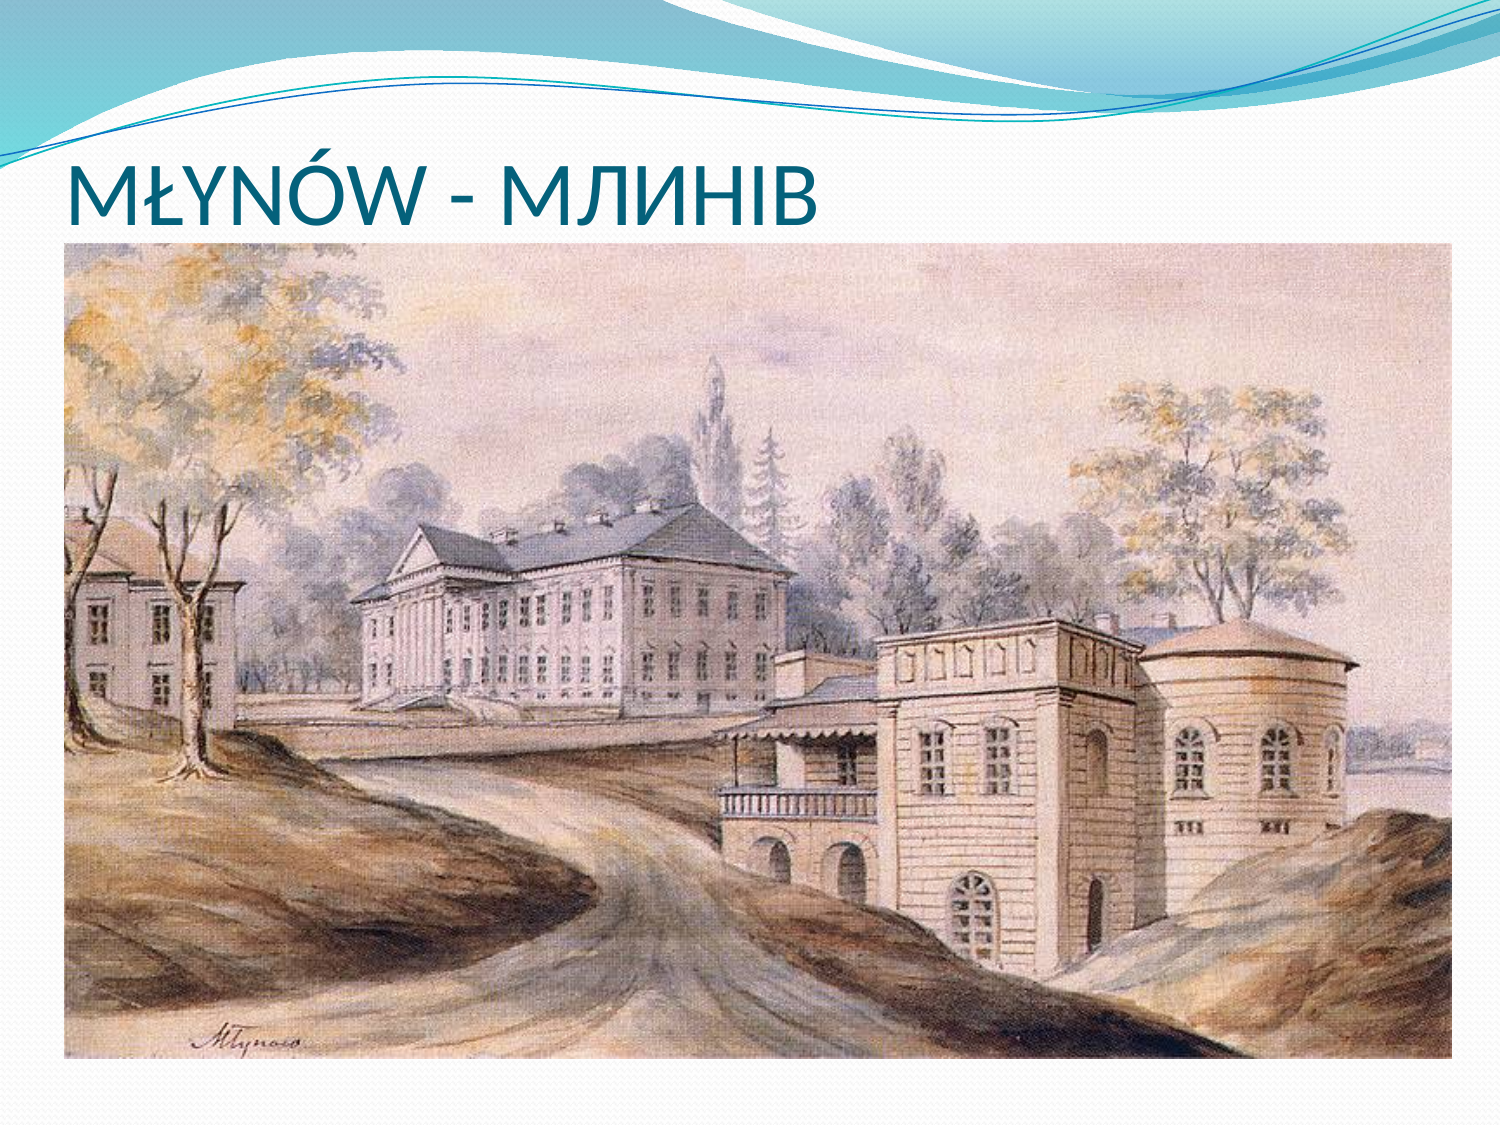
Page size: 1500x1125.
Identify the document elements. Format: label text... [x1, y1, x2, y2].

title MŁYNÓW - МЛИНІВ [64, 125, 1416, 243]
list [64, 243, 1452, 1059]
